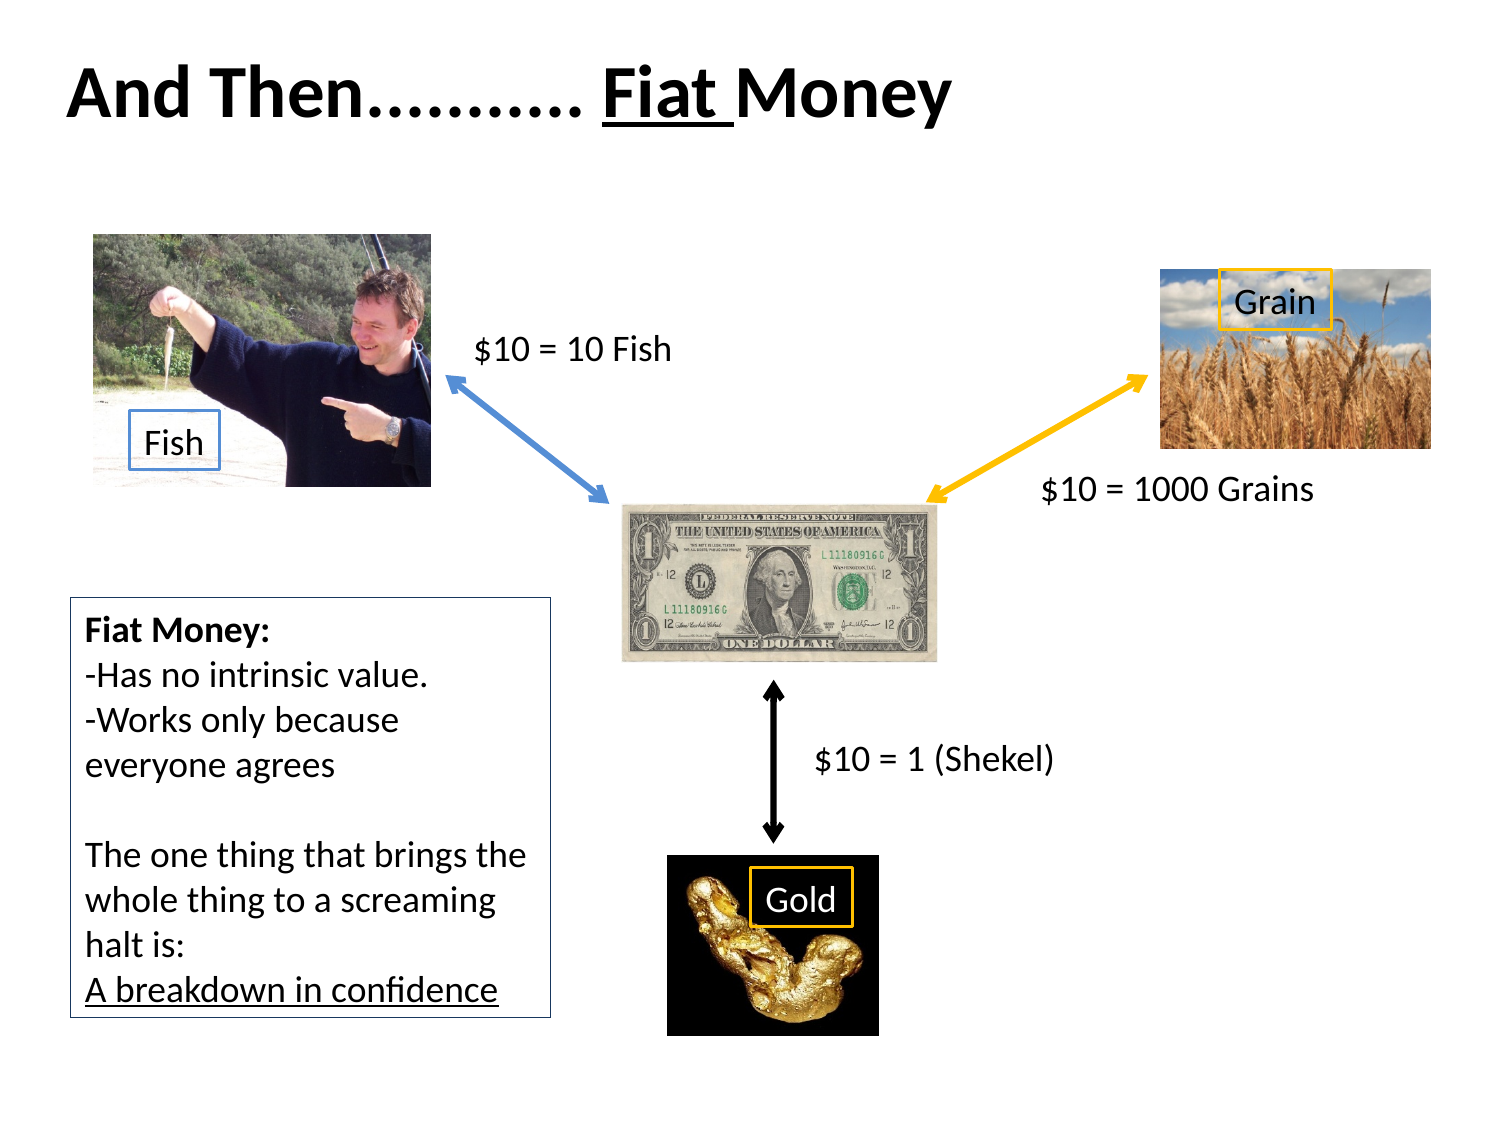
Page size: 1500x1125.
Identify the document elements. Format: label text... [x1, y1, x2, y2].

text_box $10 = 1 (Shekel) [798, 726, 1070, 787]
picture [1159, 268, 1431, 449]
picture [667, 855, 880, 1037]
picture [620, 503, 938, 663]
text_box $10 = 10 Fish [458, 316, 688, 377]
text_box $10 = 1000 Grains [1025, 456, 1330, 517]
text_box And Then........... Fiat Money [52, 35, 968, 140]
picture [93, 233, 431, 487]
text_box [925, 374, 1149, 503]
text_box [445, 374, 610, 505]
text_box Fiat Money: -Has no intrinsic value. -Works only because everyone agrees The one thing that brings the whole thing to a screaming halt is: A breakdown in confidence [70, 597, 551, 1018]
